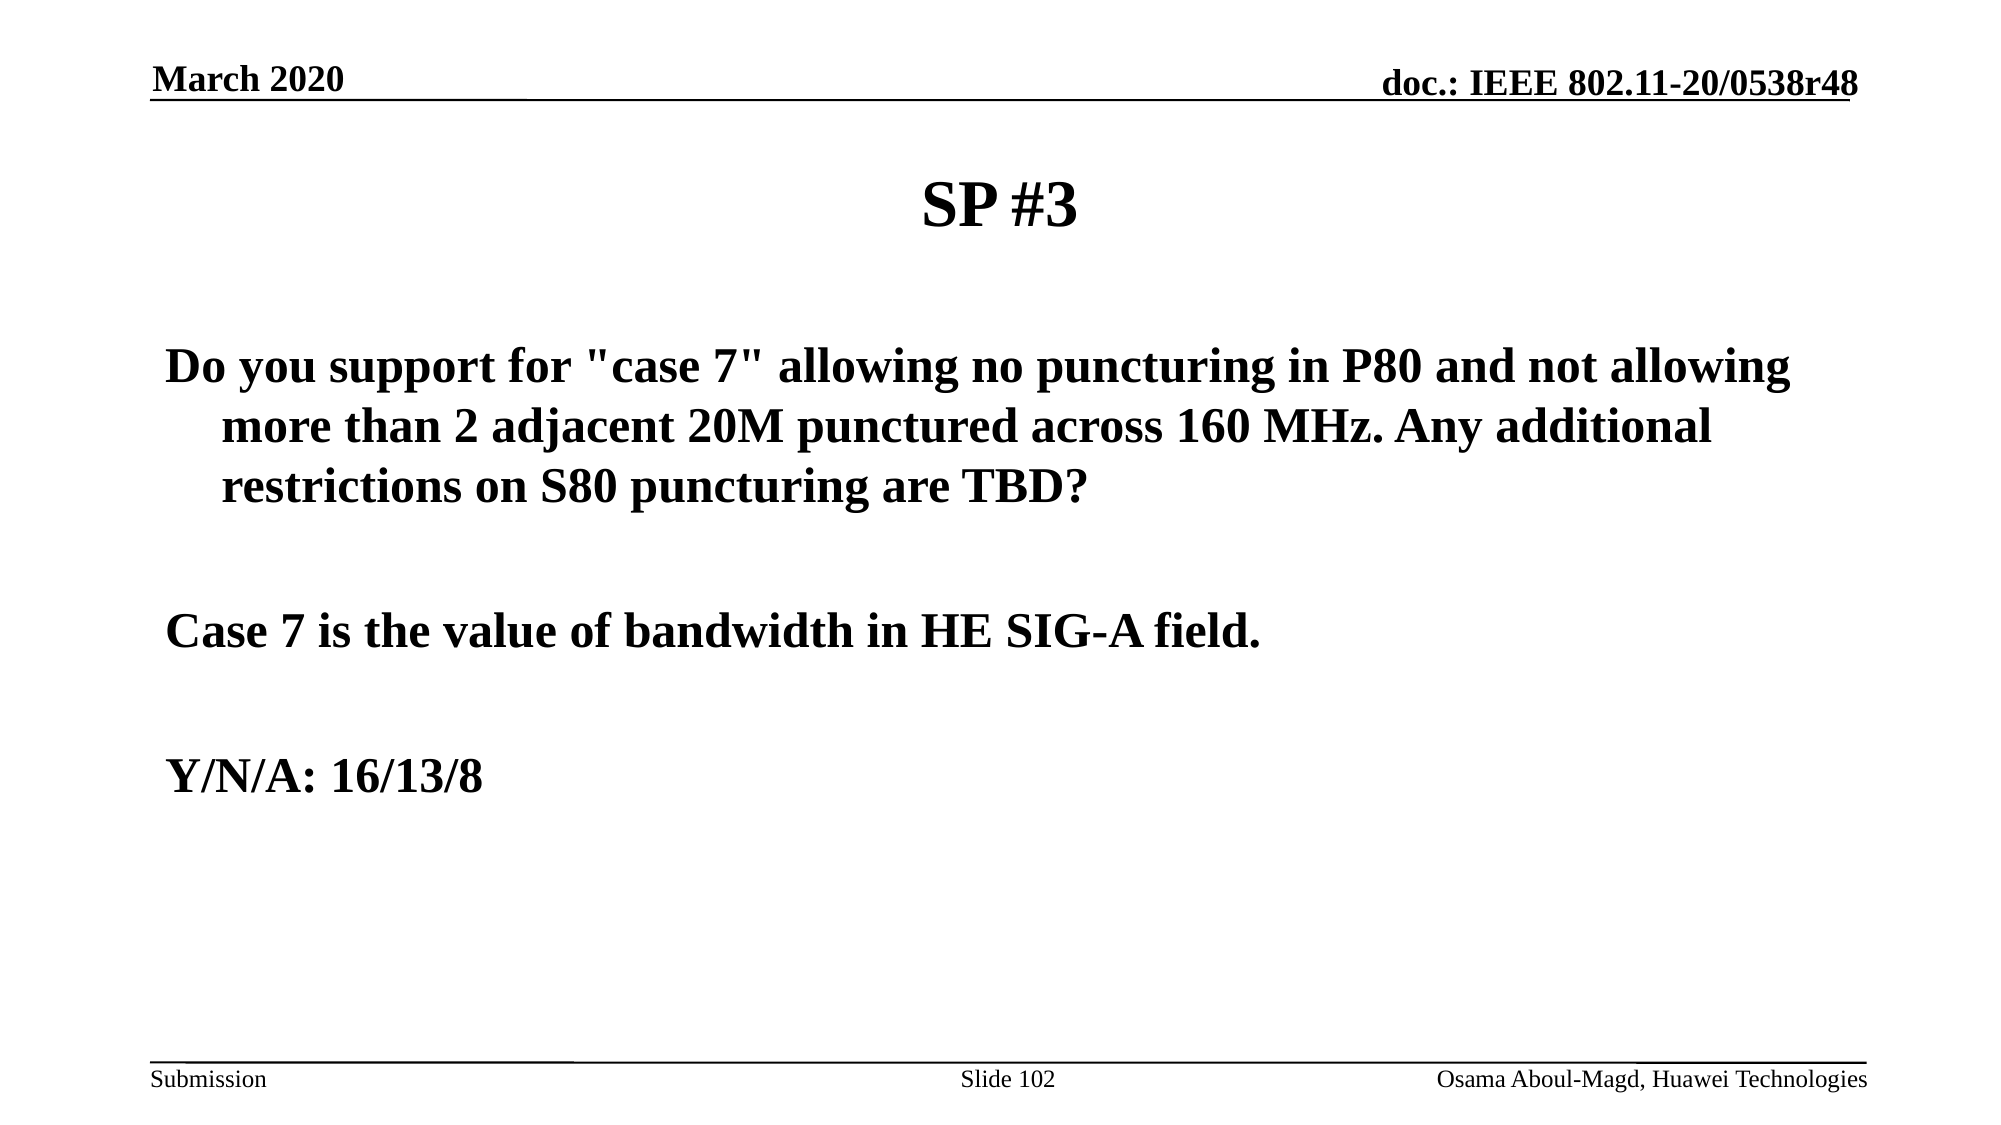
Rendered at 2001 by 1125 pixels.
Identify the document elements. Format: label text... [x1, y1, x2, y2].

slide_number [152, 54, 563, 100]
title SP #3 [149, 112, 1850, 288]
footer Osama Aboul-Magd, Huawei Technologies [1171, 1061, 1869, 1093]
slide_number Slide 102 [950, 1061, 1067, 1123]
list Do you support for "case 7" allowing no puncturing in P80 and not allowing more than 2 adjacent 20M punctured across 160 MHz. Any additional restrictions on S80 puncturing are TBD? Case 7 is the value of bandwidth in HE SIG-A field. Y/N/A: 16/13/8 [149, 324, 1850, 1000]
